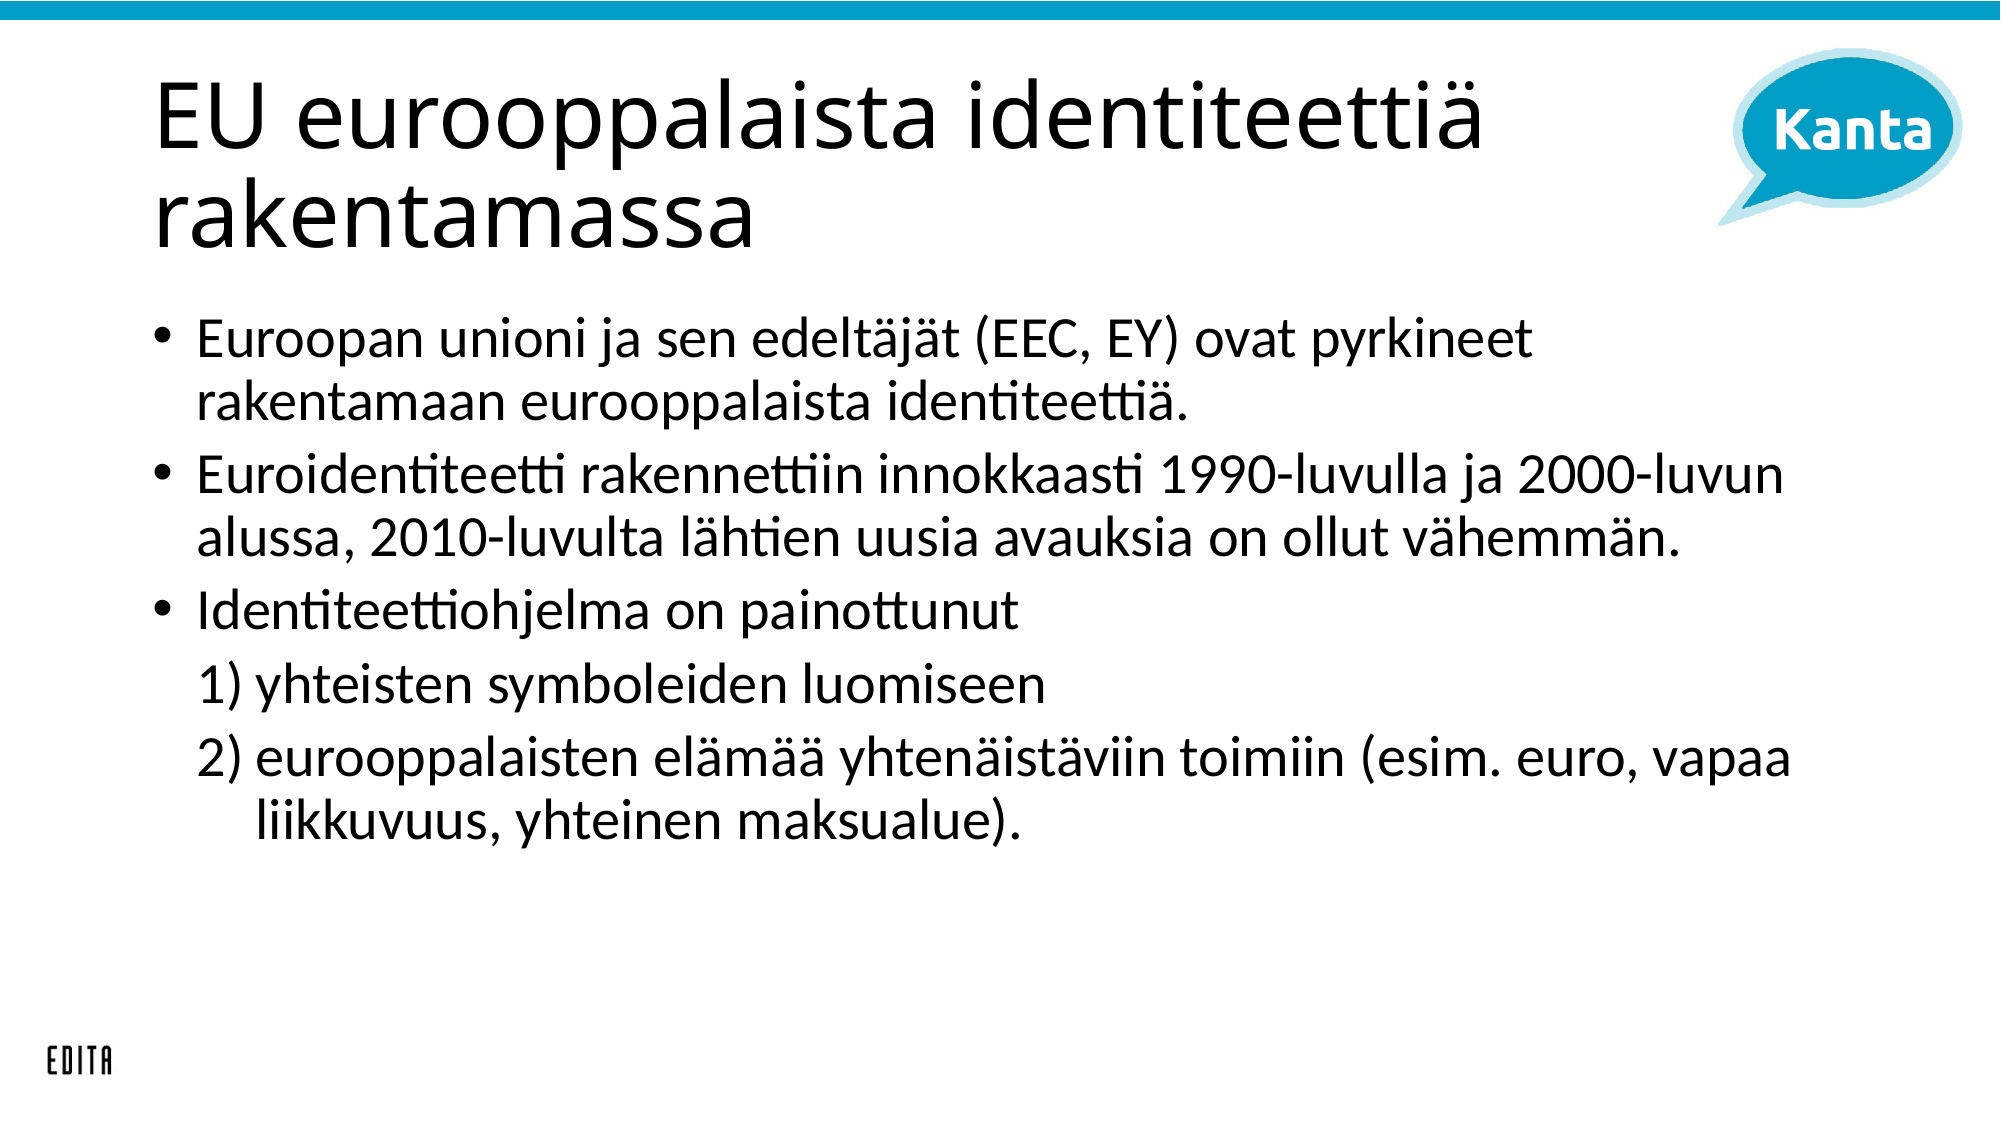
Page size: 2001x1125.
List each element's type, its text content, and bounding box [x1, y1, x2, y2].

picture [0, 21, 2000, 1124]
title EU eurooppalaista identiteettiä rakentamassa [137, 59, 1863, 278]
list Euroopan unioni ja sen edeltäjät (EEC, EY) ovat pyrkineet rakentamaan eurooppalaista identiteettiä. Euroidentiteetti rakennettiin innokkaasti 1990-luvulla ja 2000-luvun alussa, 2010-luvulta lähtien uusia avauksia on ollut vähemmän. Identiteettiohjelma on painottunut 1) yhteisten symboleiden luomiseen 2) eurooppalaisten elämää yhtenäistäviin toimiin (esim. euro, vapaa liikkuvuus, yhteinen maksualue). [137, 299, 1863, 1014]
